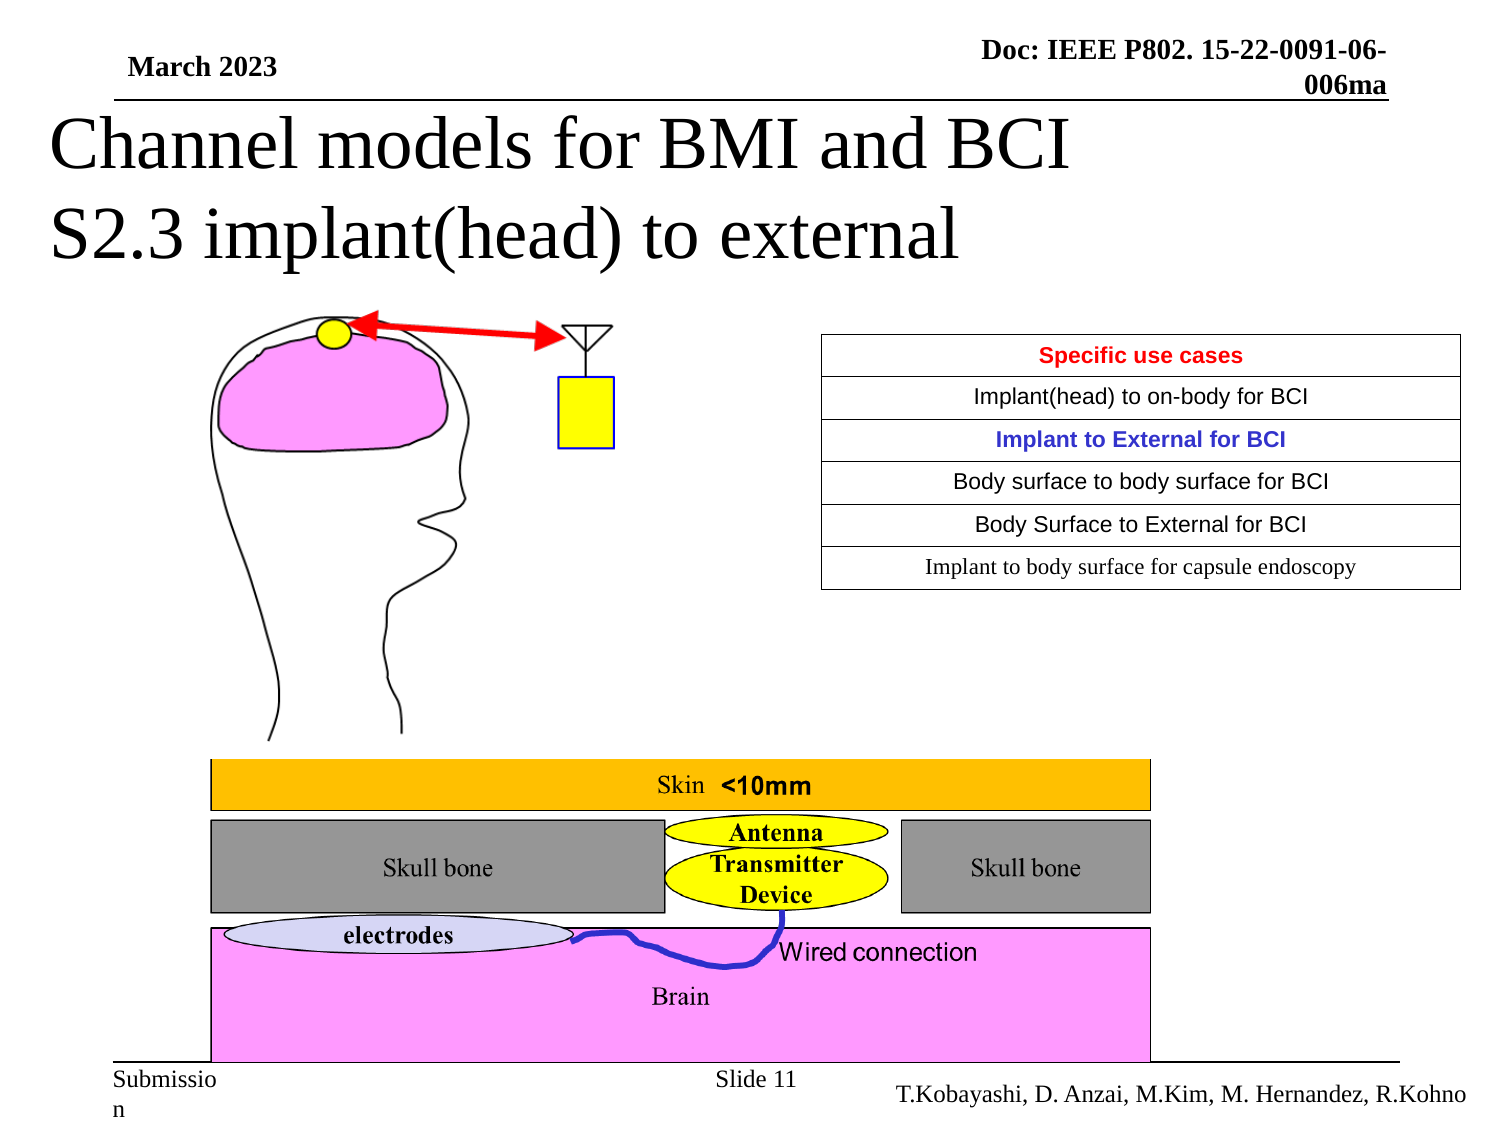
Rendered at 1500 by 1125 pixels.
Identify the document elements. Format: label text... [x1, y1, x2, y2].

table_cell Body Surface to External for BCI [822, 505, 1460, 546]
text_box [741, 1071, 772, 1079]
title Channel models for BMI and BCI S2.3 implant(head) to external [34, 106, 1380, 261]
table_cell Implant to body surface for capsule endoscopy [822, 547, 1460, 589]
footer T.Kobayashi, D. Anzai, M.Kim, M. Hernandez, R.Kohno [800, 1062, 1483, 1109]
table_cell Body surface to body surface for BCI [822, 462, 1460, 504]
table_cell Implant(head) to on-body for BCI [822, 377, 1460, 419]
picture [209, 291, 615, 742]
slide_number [112, 62, 375, 98]
table_header Specific use cases [822, 335, 1460, 376]
picture [210, 759, 1152, 1063]
table_cell Implant to External for BCI [822, 420, 1460, 461]
slide_number Slide 11 [712, 1071, 800, 1093]
